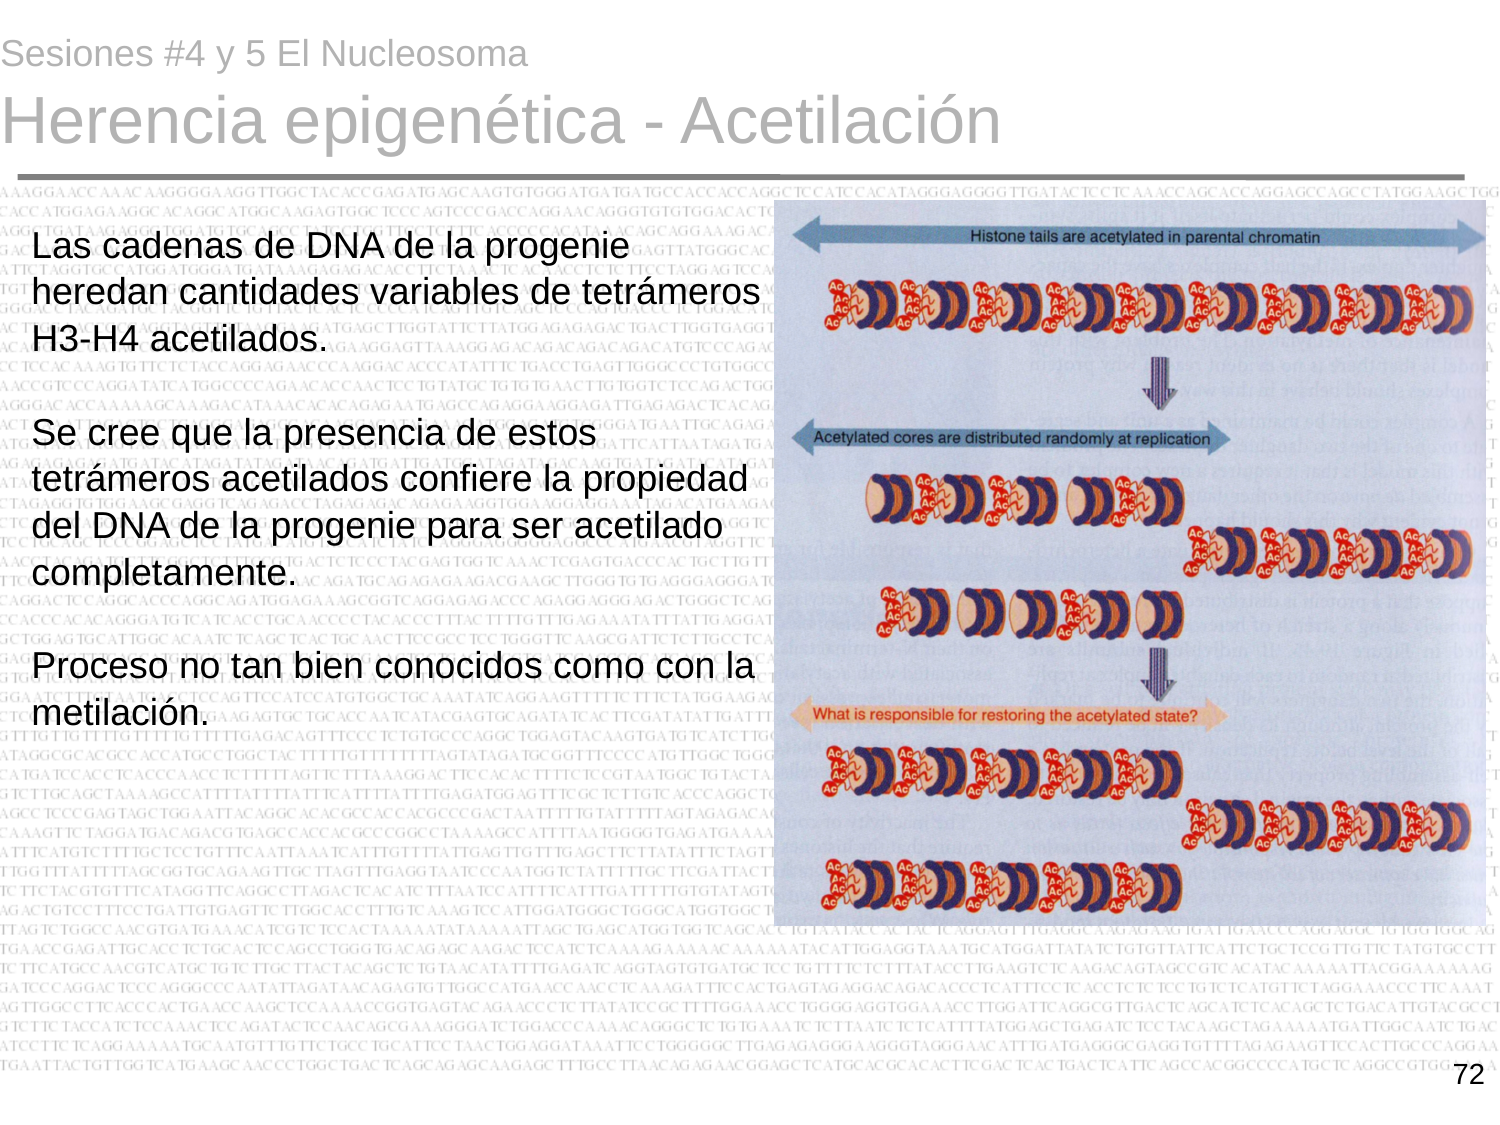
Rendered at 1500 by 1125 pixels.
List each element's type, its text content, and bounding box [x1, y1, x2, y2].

title Sesiones #4 y 5 El Nucleosoma Herencia epigenética - Acetilación [0, 0, 1500, 185]
text_box Las cadenas de DNA de la progenie heredan cantidades variables de tetrámeros H3-H4 acetilados. Se cree que la presencia de estos tetrámeros acetilados confiere la propiedad del DNA de la progenie para ser acetilado completamente. Proceso no tan bien conocidos como con la metilación. [16, 211, 768, 741]
picture [0, 185, 1500, 1075]
